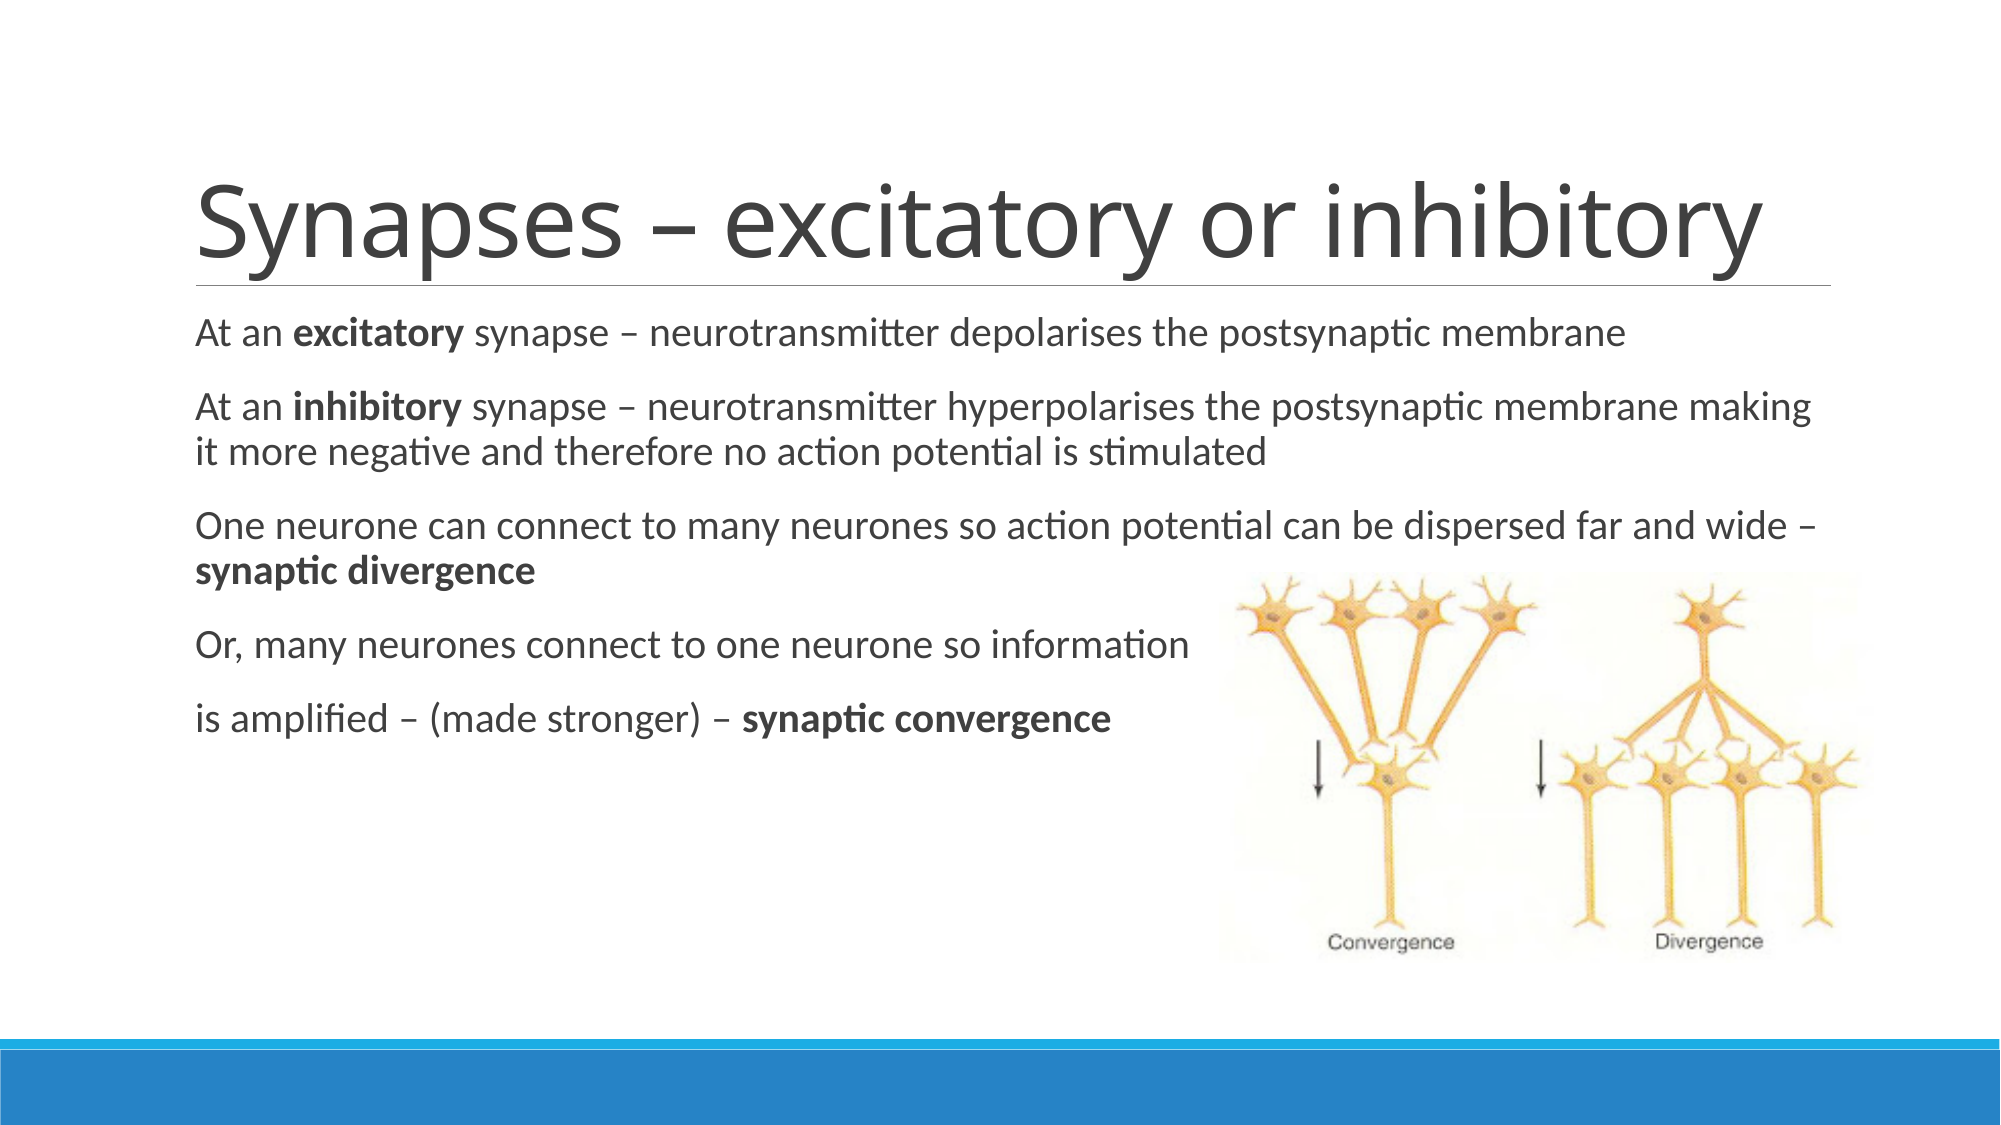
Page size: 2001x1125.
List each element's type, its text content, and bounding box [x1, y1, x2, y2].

title Synapses – excitatory or inhibitory [180, 47, 1830, 285]
list At an excitatory synapse – neurotransmitter depolarises the postsynaptic membrane At an inhibitory synapse – neurotransmitter hyperpolarises the postsynaptic membrane making it more negative and therefore no action potential is stimulated One neurone can connect to many neurones so action potential can be dispersed far and wide – synaptic divergence Or, many neurones connect to one neurone so information is amplified – (made stronger) – synaptic convergence [180, 302, 1830, 963]
picture [1218, 572, 1875, 964]
